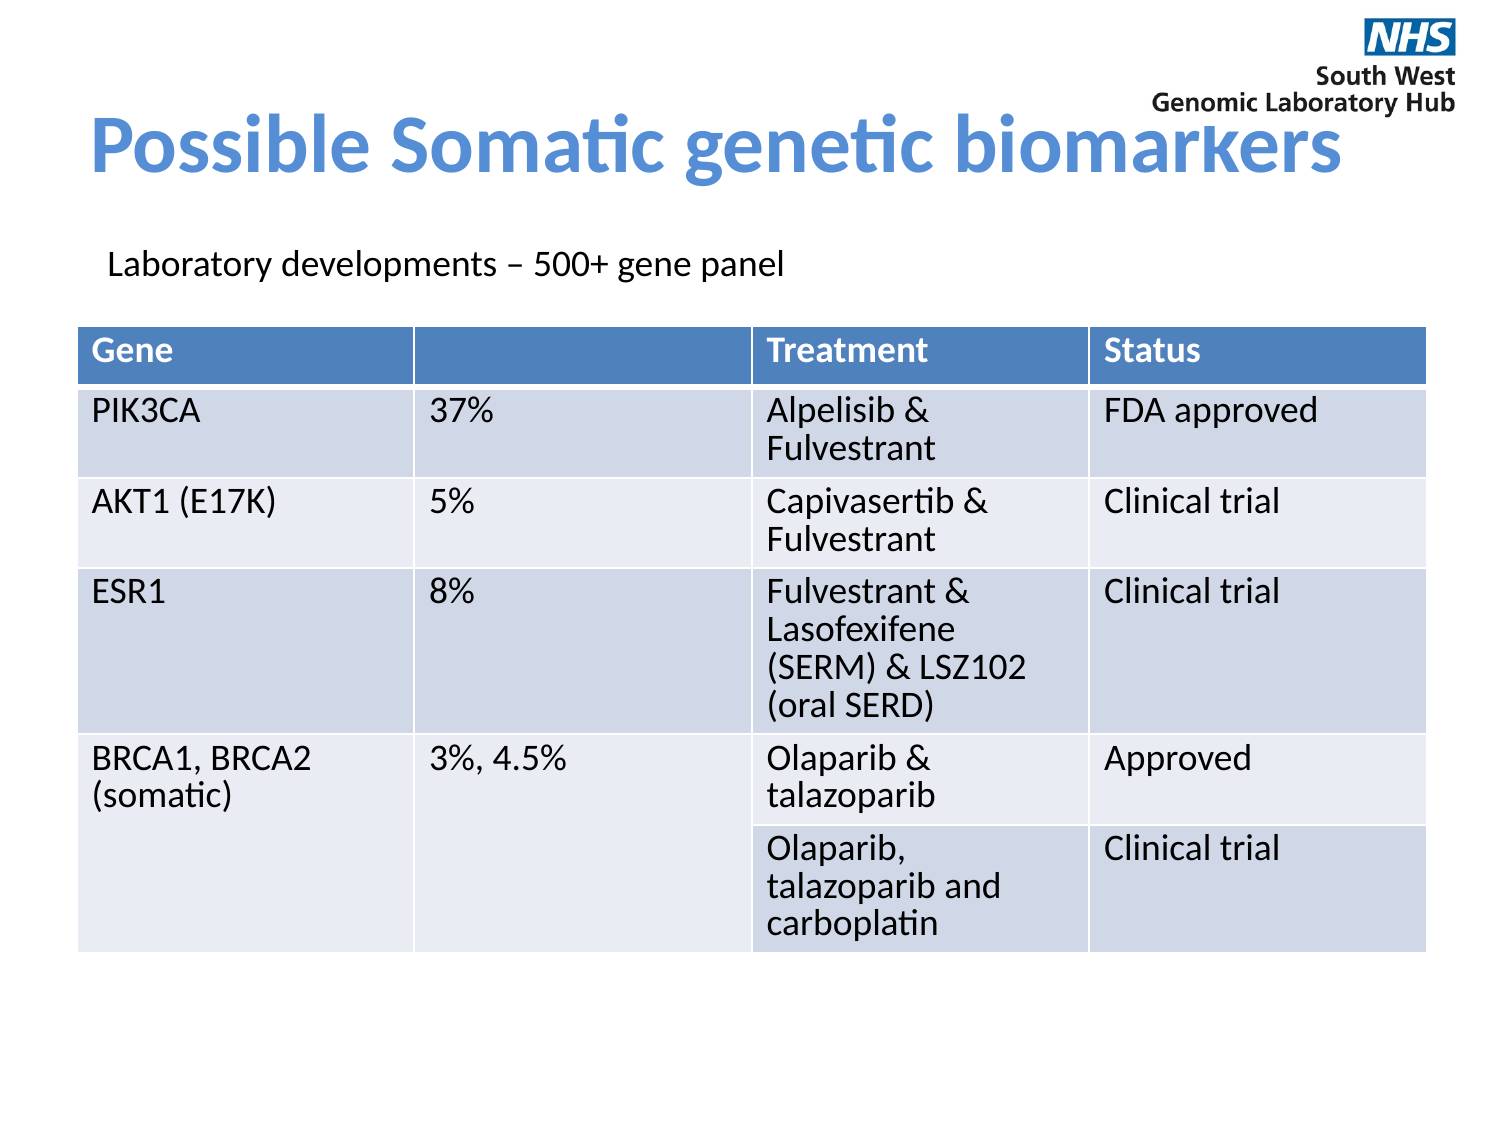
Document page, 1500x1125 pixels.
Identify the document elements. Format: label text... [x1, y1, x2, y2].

table_header Treatment [753, 327, 1088, 384]
table_cell Capivasertib & Fulvestrant [753, 479, 1088, 567]
table_cell BRCA1, BRCA2 (somatic) [78, 735, 413, 952]
table_cell Olaparib & talazoparib [753, 735, 1088, 824]
picture [1139, 9, 1465, 126]
text_box Laboratory developments – 500+ gene panel [92, 231, 810, 292]
table_cell PIK3CA [78, 390, 413, 477]
table_cell Clinical trial [1090, 569, 1426, 733]
table_cell Clinical trial [1090, 826, 1426, 952]
title Possible Somatic genetic biomarkers [75, 45, 1425, 233]
table_cell Approved [1090, 735, 1426, 824]
table_cell Alpelisib & Fulvestrant [753, 390, 1088, 477]
table_cell Fulvestrant & Lasofexifene (SERM) & LSZ102 (oral SERD) [753, 569, 1088, 733]
table_header Gene [78, 327, 413, 384]
table_cell AKT1 (E17K) [78, 479, 413, 567]
table_header [415, 327, 751, 384]
table_cell 37% [415, 390, 751, 477]
table_cell ESR1 [78, 569, 413, 733]
table_cell FDA approved [1090, 390, 1426, 477]
table_cell 5% [415, 479, 751, 567]
table_cell Olaparib, talazoparib and carboplatin [753, 826, 1088, 952]
table_cell Clinical trial [1090, 479, 1426, 567]
table_cell 8% [415, 569, 751, 733]
table_cell 3%, 4.5% [415, 735, 751, 952]
table_header Status [1090, 327, 1426, 384]
